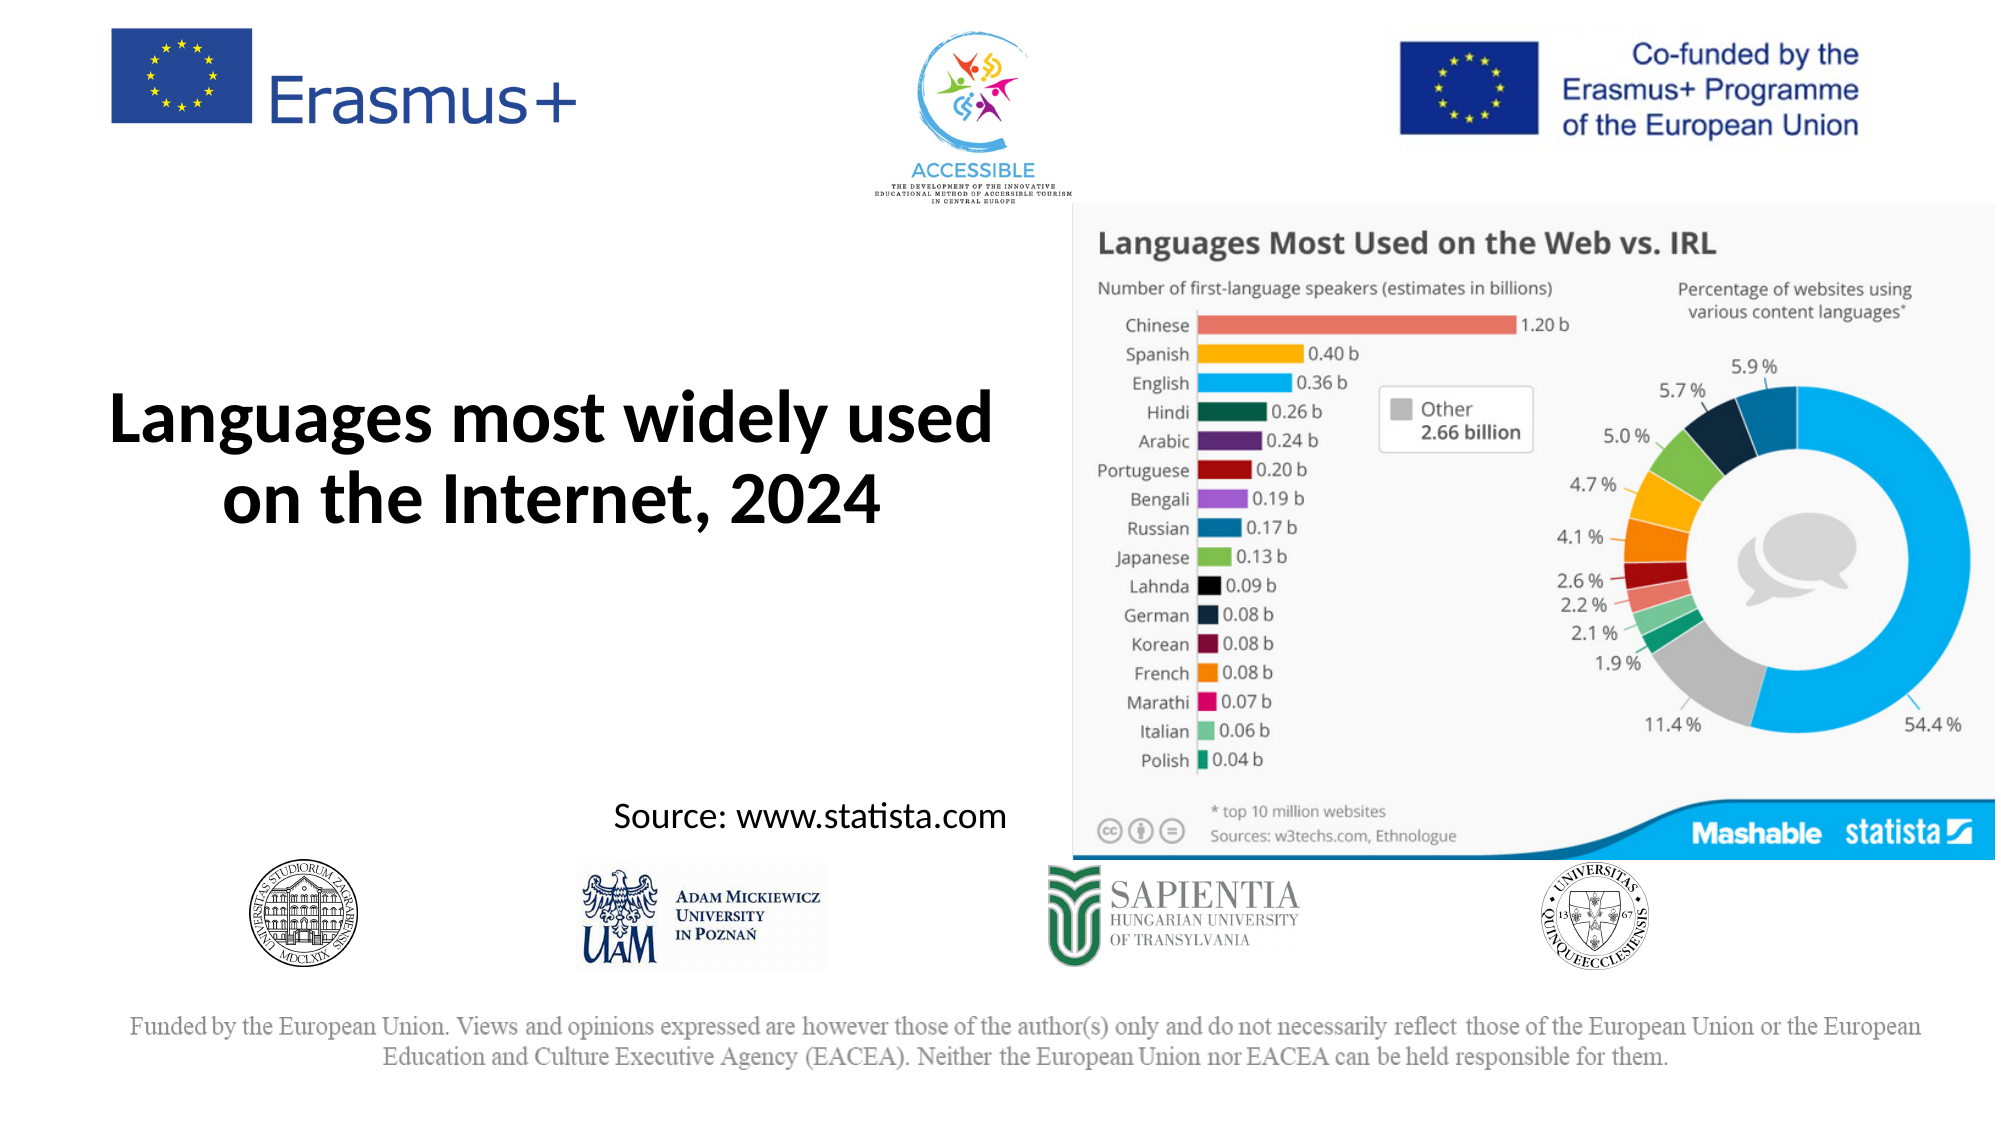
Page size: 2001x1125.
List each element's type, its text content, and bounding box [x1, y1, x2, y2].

picture [1541, 862, 1649, 970]
picture [1870, 824, 1882, 843]
picture [1847, 824, 1858, 844]
picture [1385, 22, 1874, 154]
picture [111, 28, 576, 124]
picture [1885, 819, 1894, 844]
text_box Languages most widely used on the Internet, 2024 [76, 200, 1028, 547]
text_box Source: www.statista.com [599, 780, 1049, 844]
picture [860, 3, 1995, 860]
picture [1948, 827, 1972, 844]
picture [249, 859, 358, 967]
picture [1859, 819, 1868, 843]
picture [1947, 819, 1972, 836]
picture [1904, 819, 1939, 843]
picture [111, 1002, 1942, 1087]
picture [575, 862, 827, 970]
picture [1693, 822, 1822, 844]
picture [1048, 865, 1300, 967]
